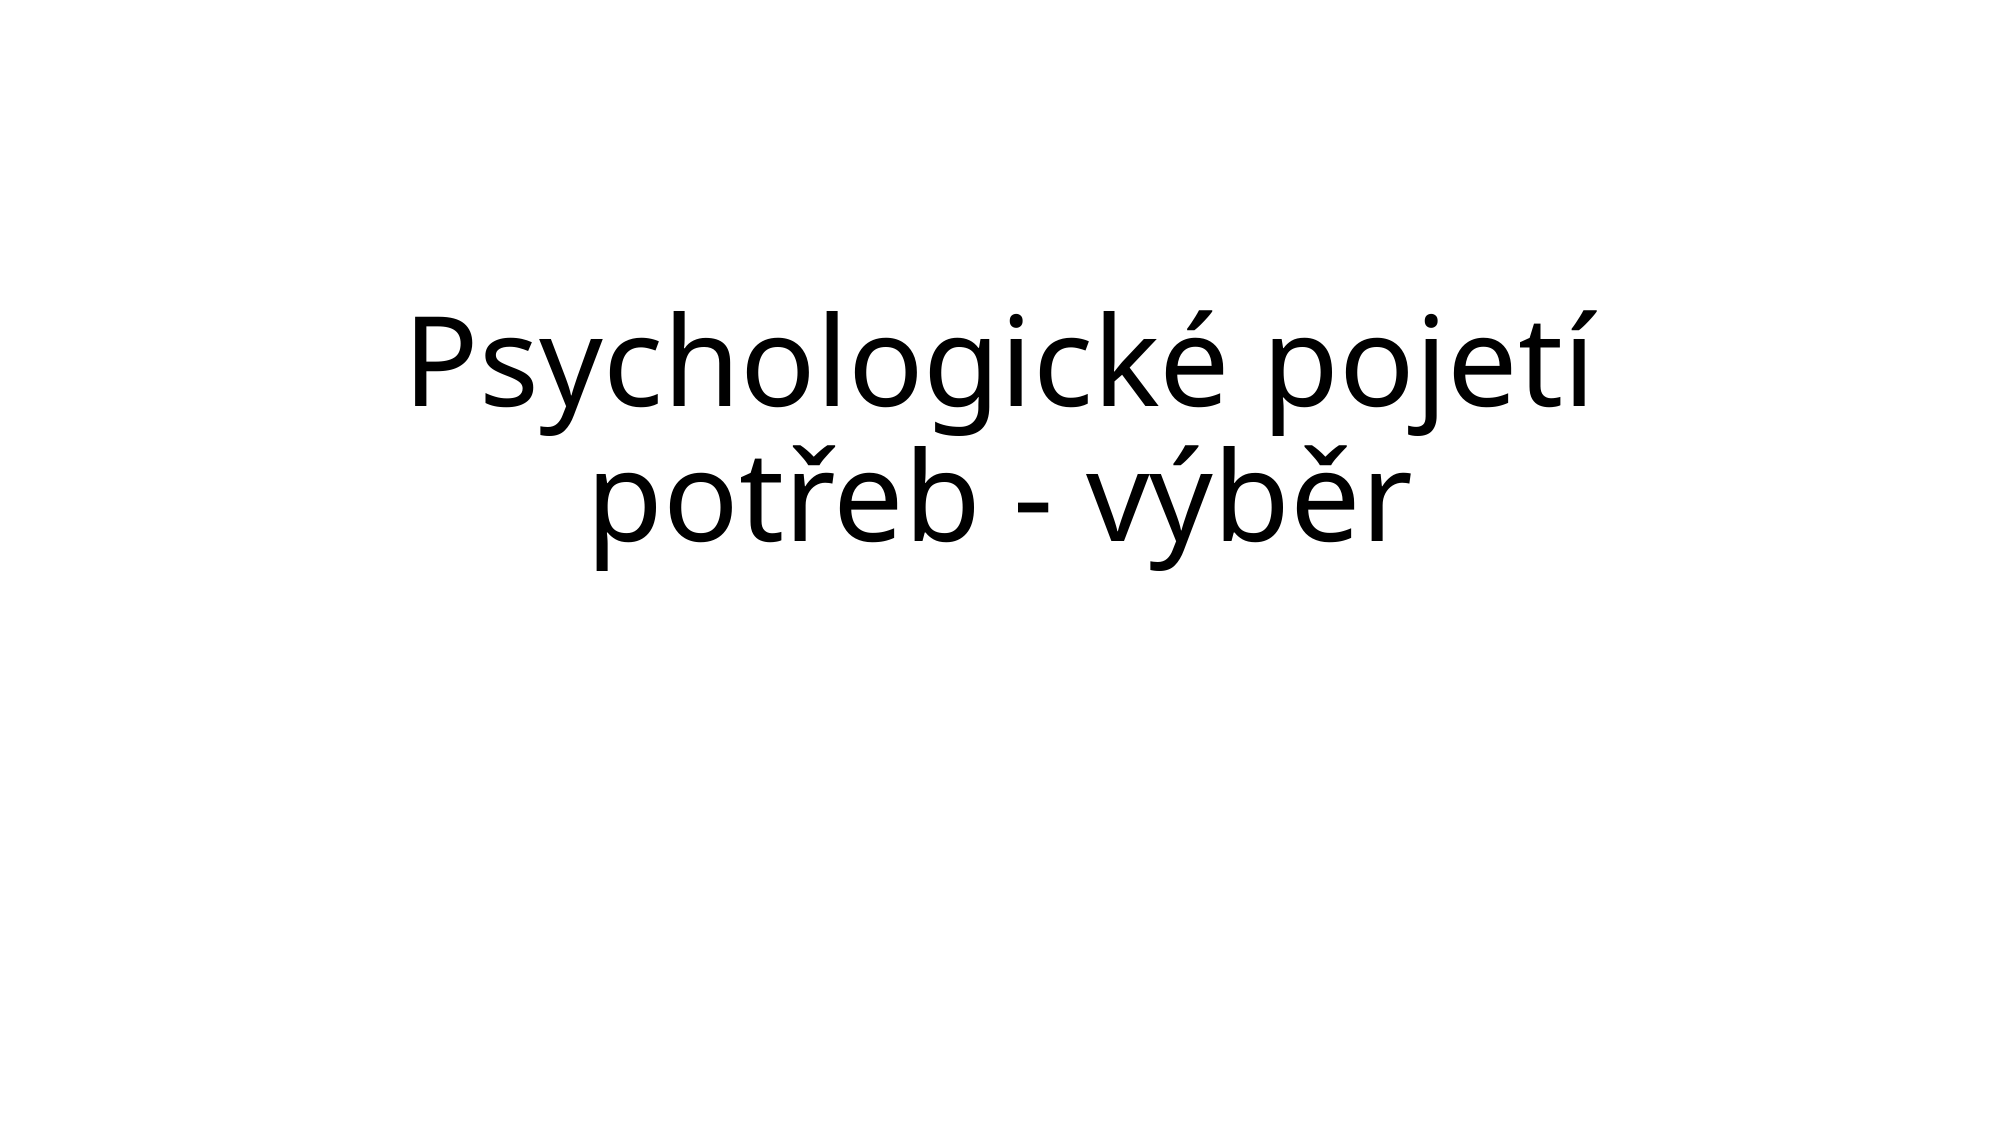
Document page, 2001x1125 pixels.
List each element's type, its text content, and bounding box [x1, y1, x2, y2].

title Psychologické pojetí potřeb - výběr [249, 184, 1750, 576]
